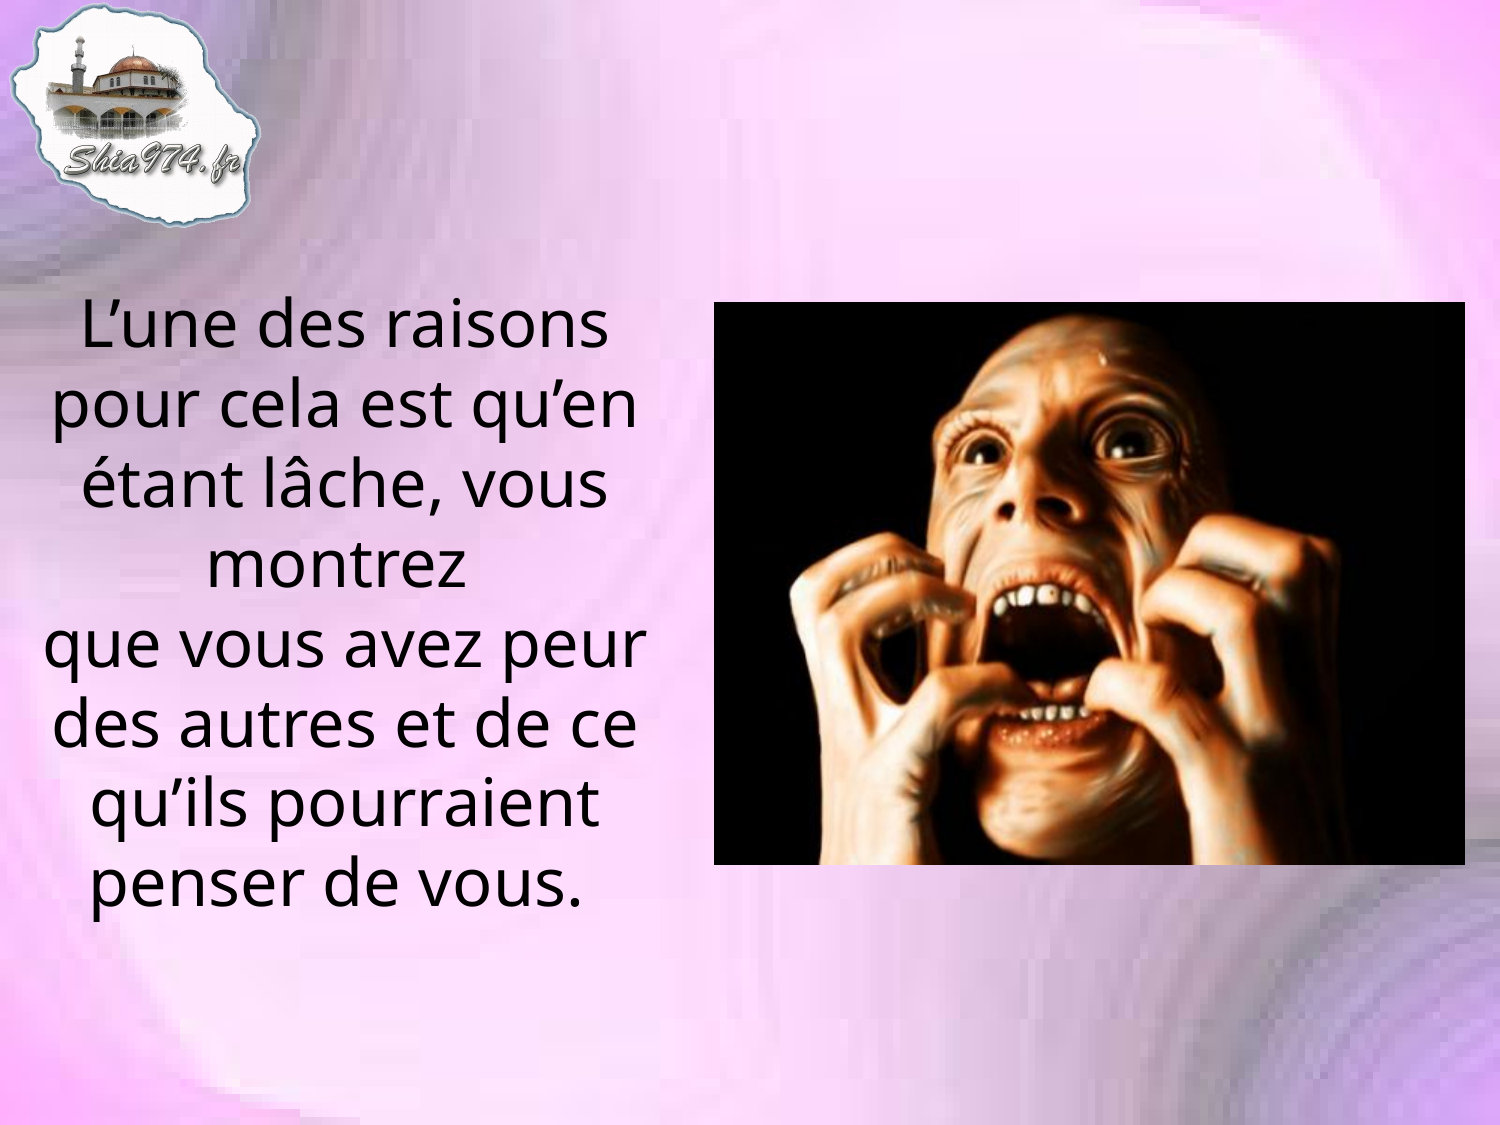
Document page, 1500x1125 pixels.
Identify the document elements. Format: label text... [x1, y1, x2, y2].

title L’une des raisons pour cela est qu’en étant lâche, vous montrez que vous avez peur des autres et de ce qu’ils pourraient penser de vous. [0, 479, 691, 721]
picture [0, 0, 1500, 1125]
